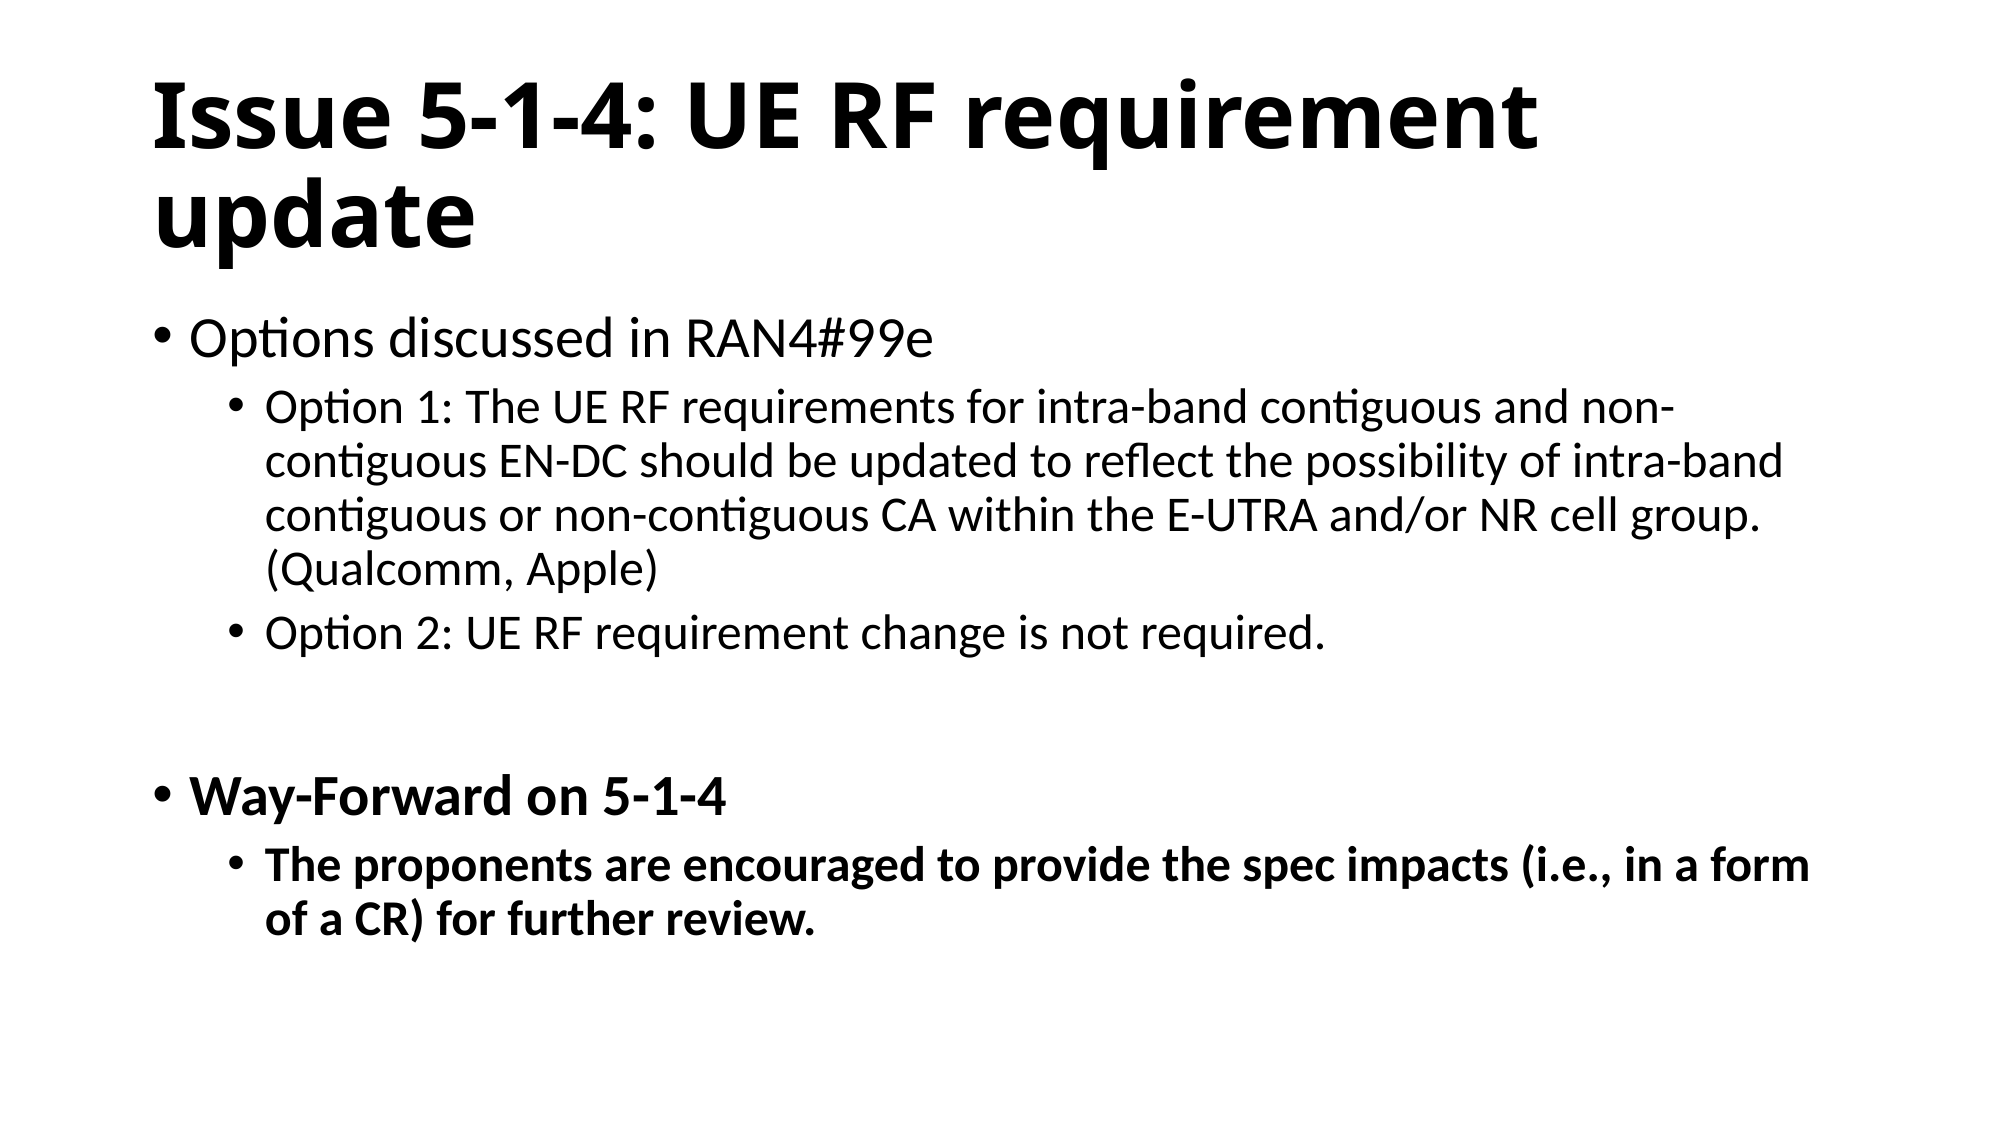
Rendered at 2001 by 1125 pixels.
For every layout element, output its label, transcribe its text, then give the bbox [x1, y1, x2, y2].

title Issue 5-1-4: UE RF requirement update [137, 59, 1863, 278]
list Options discussed in RAN4#99e Option 1: The UE RF requirements for intra-band contiguous and non-contiguous EN-DC should be updated to reflect the possibility of intra-band contiguous or non-contiguous CA within the E-UTRA and/or NR cell group. (Qualcomm, Apple) Option 2: UE RF requirement change is not required. Way-Forward on 5-1-4 The proponents are encouraged to provide the spec impacts (i.e., in a form of a CR) for further review. [137, 299, 1863, 1014]
